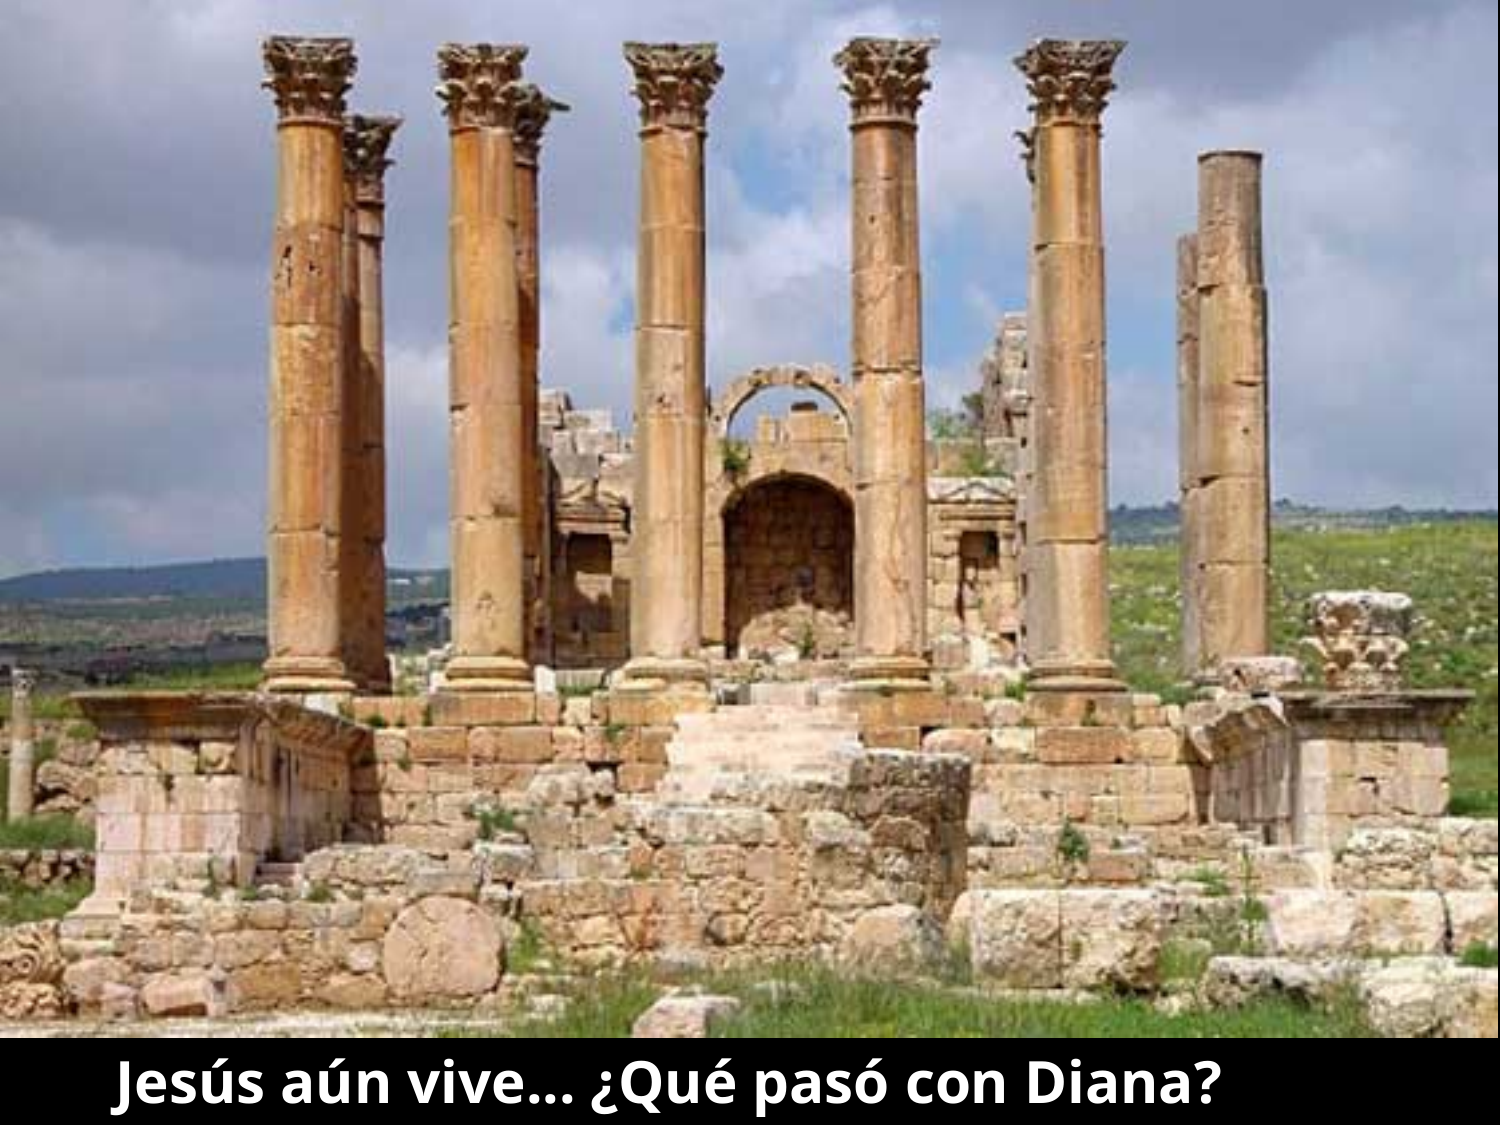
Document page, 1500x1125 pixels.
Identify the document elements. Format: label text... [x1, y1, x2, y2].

text_box Jesús aún vive... ¿Qué pasó con Diana? [100, 1046, 1237, 1123]
picture [0, 0, 1498, 1038]
